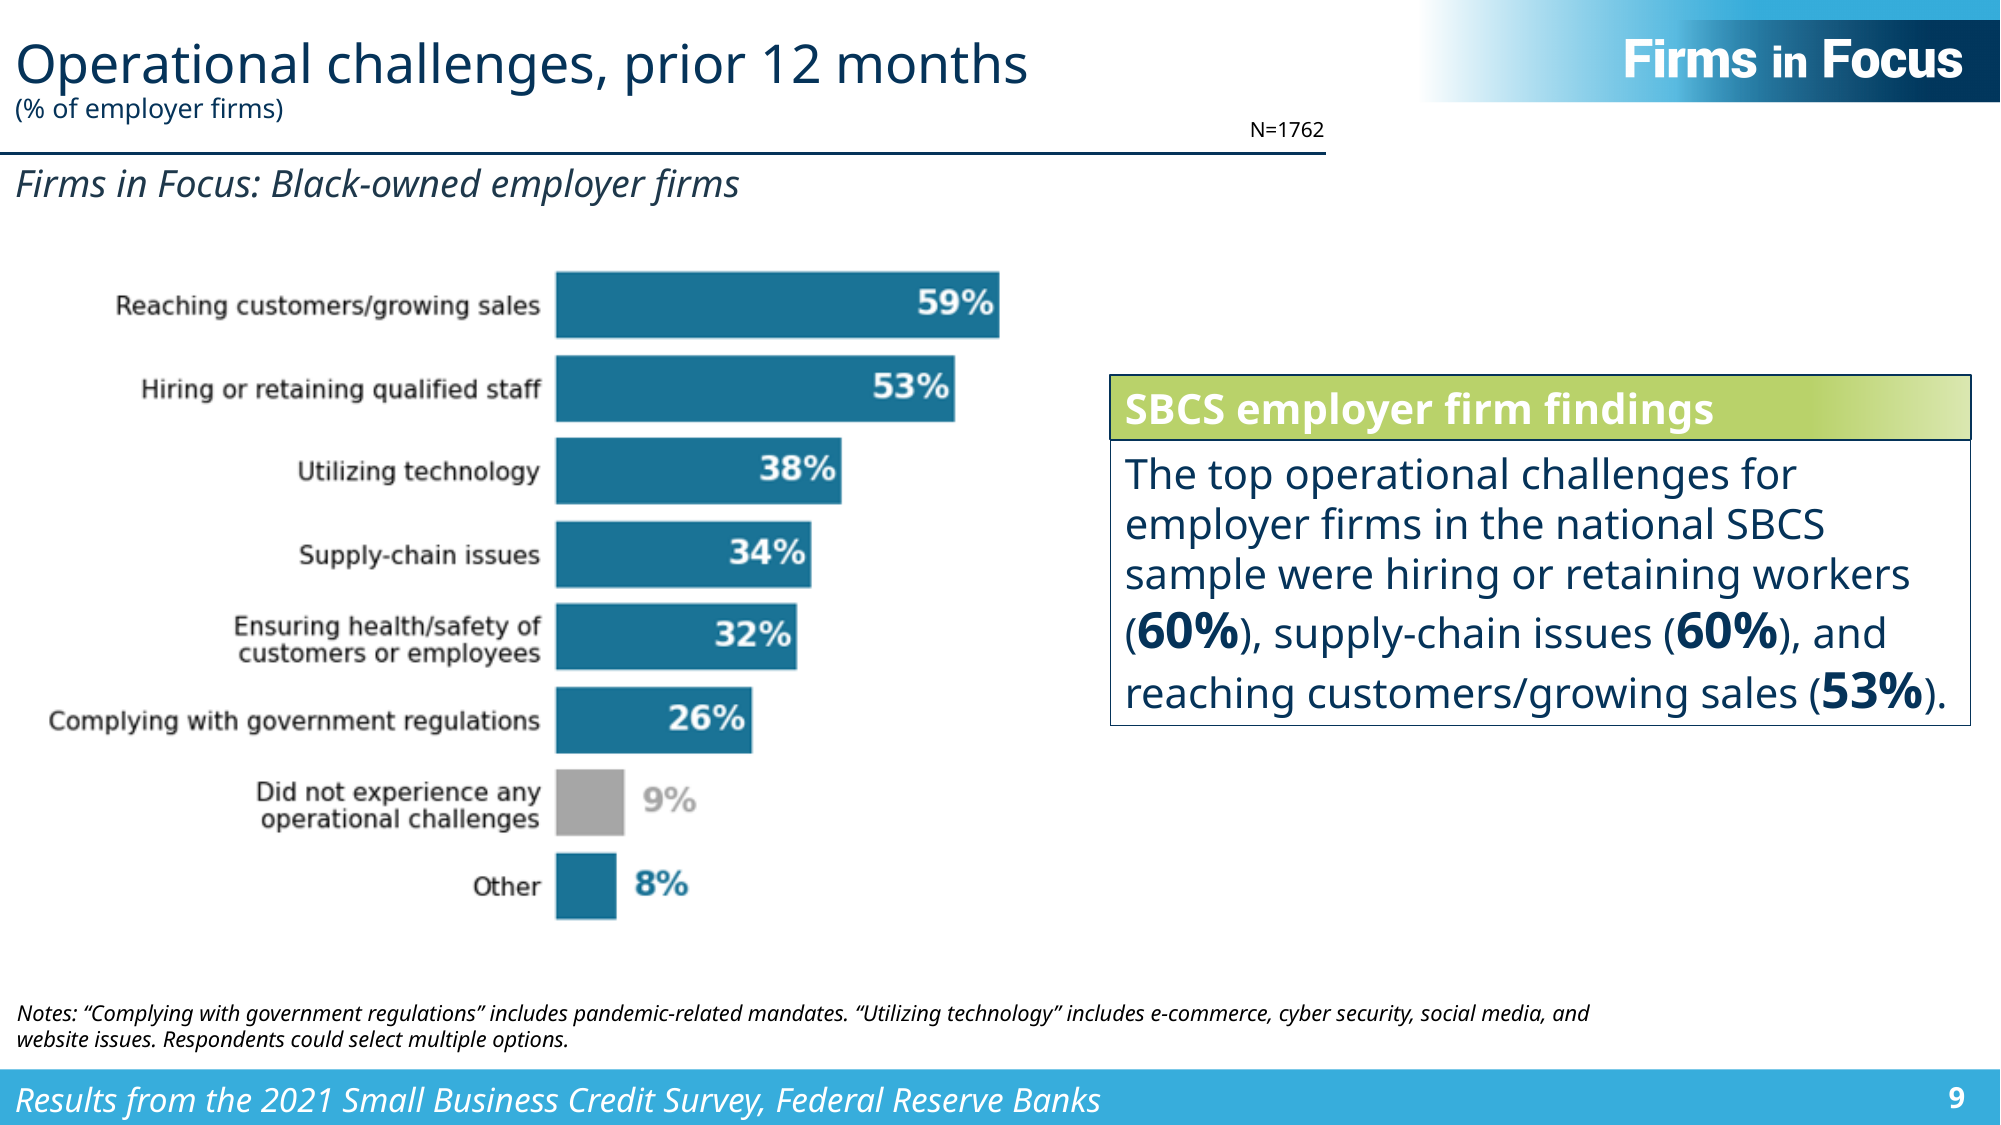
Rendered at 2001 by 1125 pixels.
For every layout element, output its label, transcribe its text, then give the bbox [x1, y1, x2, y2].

title Operational challenges, prior 12 months (% of employer firms) [0, 22, 1097, 139]
picture [25, 217, 1046, 975]
text_box SBCS employer firm findings [1110, 375, 1971, 440]
picture [1190, 0, 2000, 178]
text_box The top operational challenges for employer firms in the national SBCS sample were hiring or retaining workers (60%), supply-chain issues (60%), and reaching customers/growing sales (53%). [1110, 440, 1971, 726]
text_box Notes: “Complying with government regulations” includes pandemic-related mandates. “Utilizing technology” includes e-commerce, cyber security, social media, and website issues. Respondents could select multiple options. [2, 991, 1708, 1059]
text_box Firms in Focus: Black-owned employer firms [0, 161, 1339, 210]
text_box N=1762 [1113, 109, 1339, 149]
